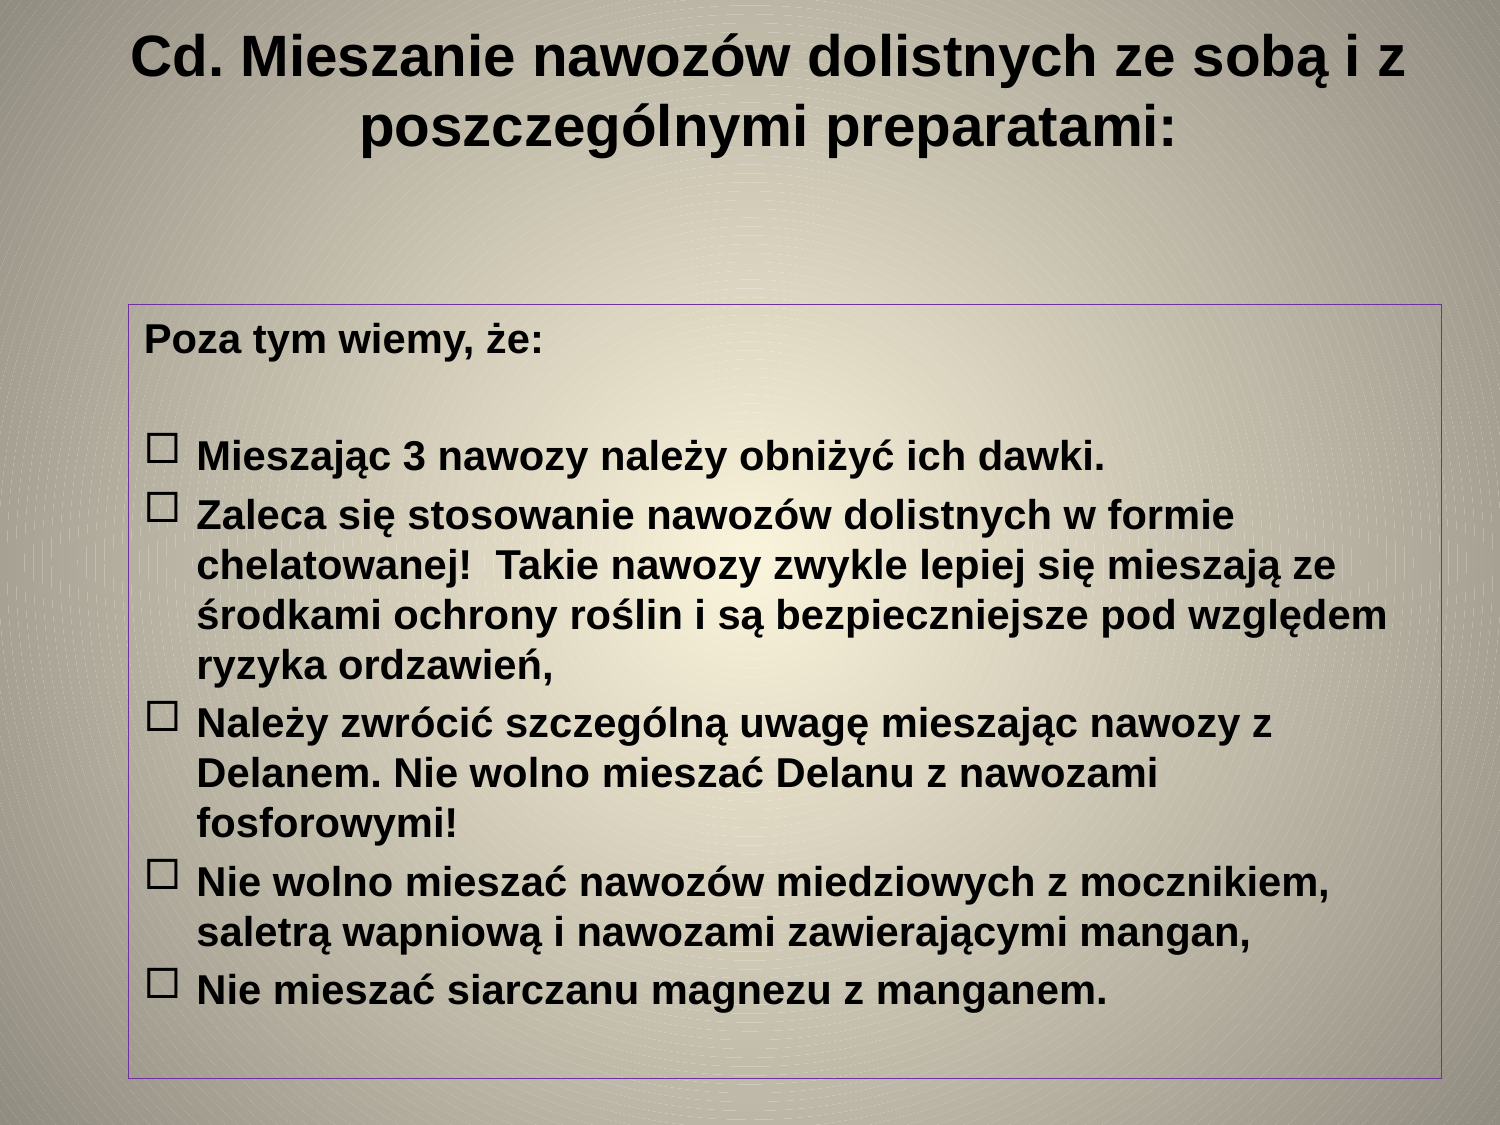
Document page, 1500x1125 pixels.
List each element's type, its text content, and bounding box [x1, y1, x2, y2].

title Cd. Mieszanie nawozów dolistnych ze sobą i z poszczególnymi preparatami: [100, 0, 1438, 176]
list Poza tym wiemy, że: Mieszając 3 nawozy należy obniżyć ich dawki. Zaleca się stosowanie nawozów dolistnych w formie chelatowanej! Takie nawozy zwykle lepiej się mieszają ze środkami ochrony roślin i są bezpieczniejsze pod względem ryzyka ordzawień, Należy zwrócić szczególną uwagę mieszając nawozy z Delanem. Nie wolno mieszać Delanu z nawozami fosforowymi! Nie wolno mieszać nawozów miedziowych z mocznikiem, saletrą wapniową i nawozami zawierającymi mangan, Nie mieszać siarczanu magnezu z manganem. [128, 304, 1442, 1079]
